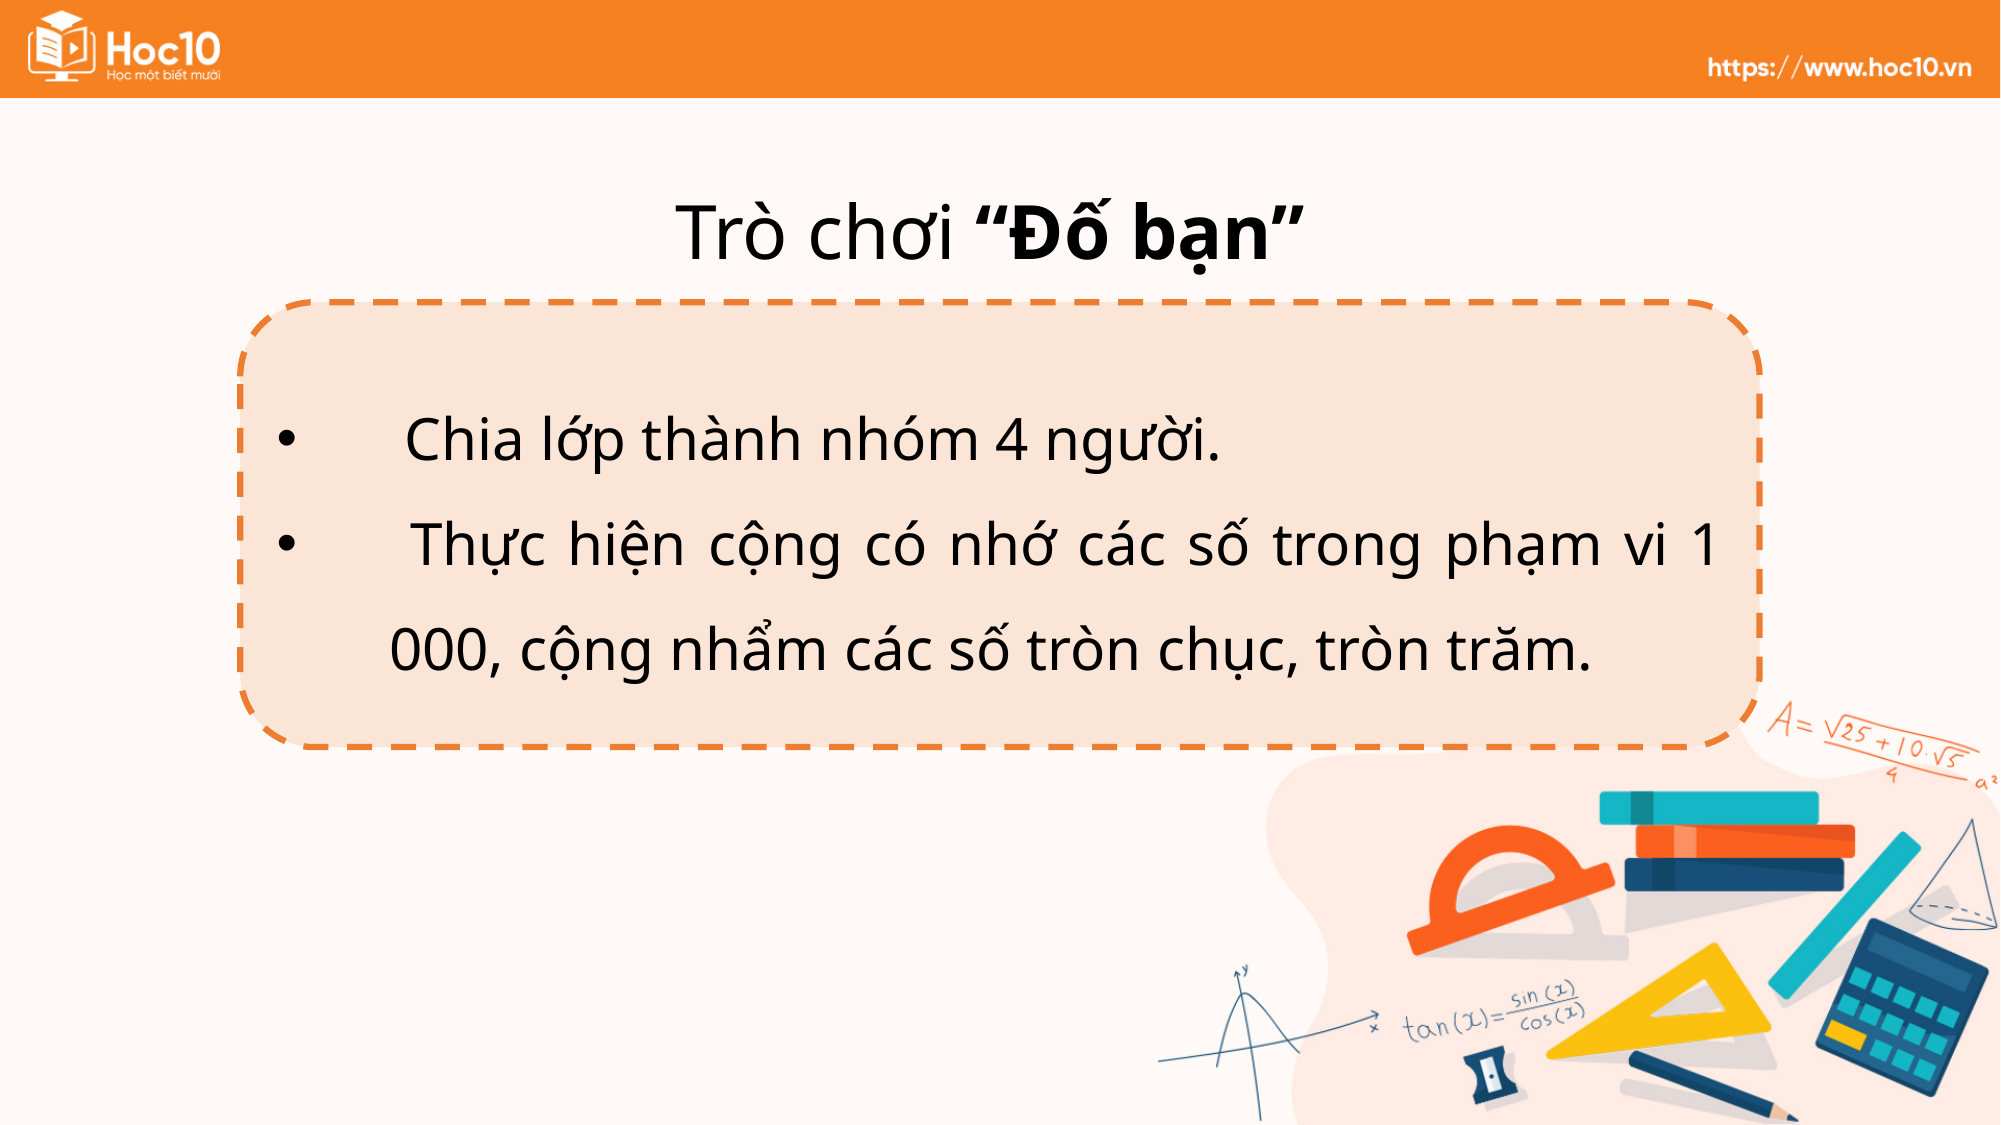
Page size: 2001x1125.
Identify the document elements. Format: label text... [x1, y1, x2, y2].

picture [0, 0, 2001, 1125]
text_box Chia lớp thành nhóm 4 người. Thực hiện cộng có nhớ các số trong phạm vi 1 000, cộng nhẩm các số tròn chục, tròn trăm. [238, 300, 1762, 750]
text_box Trò chơi “Đố bạn” [240, 131, 1760, 282]
